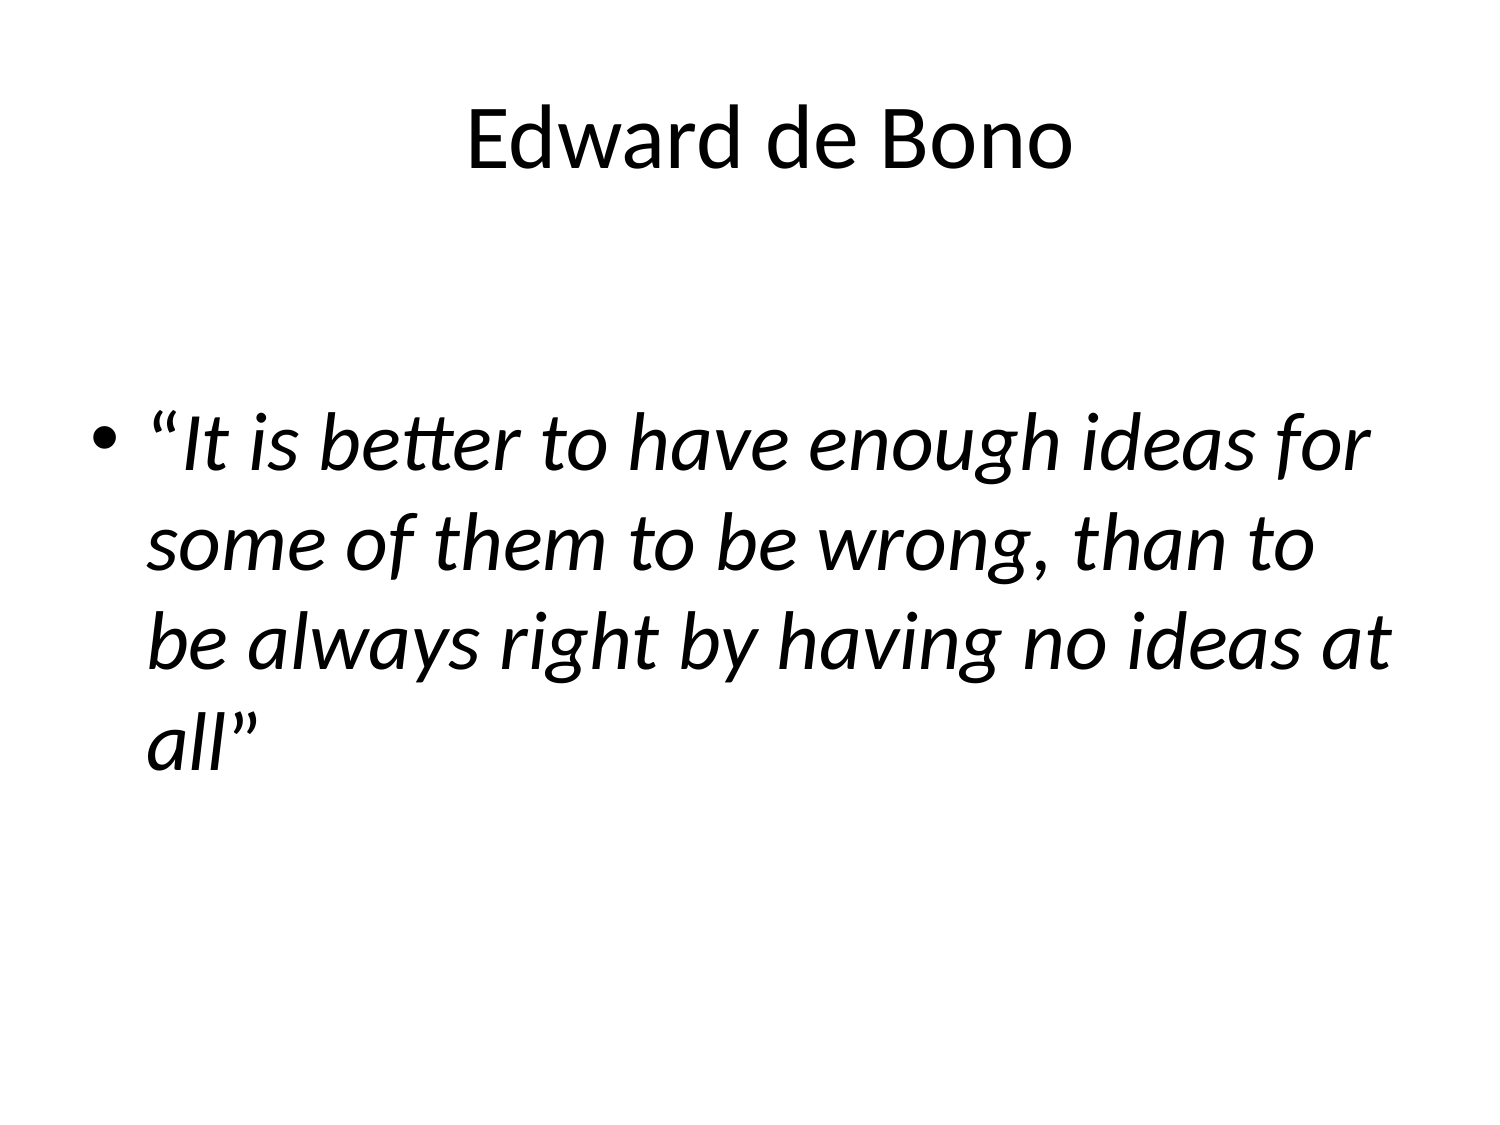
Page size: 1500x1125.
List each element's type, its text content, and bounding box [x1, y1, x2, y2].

list “It is better to have enough ideas for some of them to be wrong, than to be always right by having no ideas at all” [75, 262, 1425, 1005]
title Edward de Bono [152, 15, 1388, 248]
